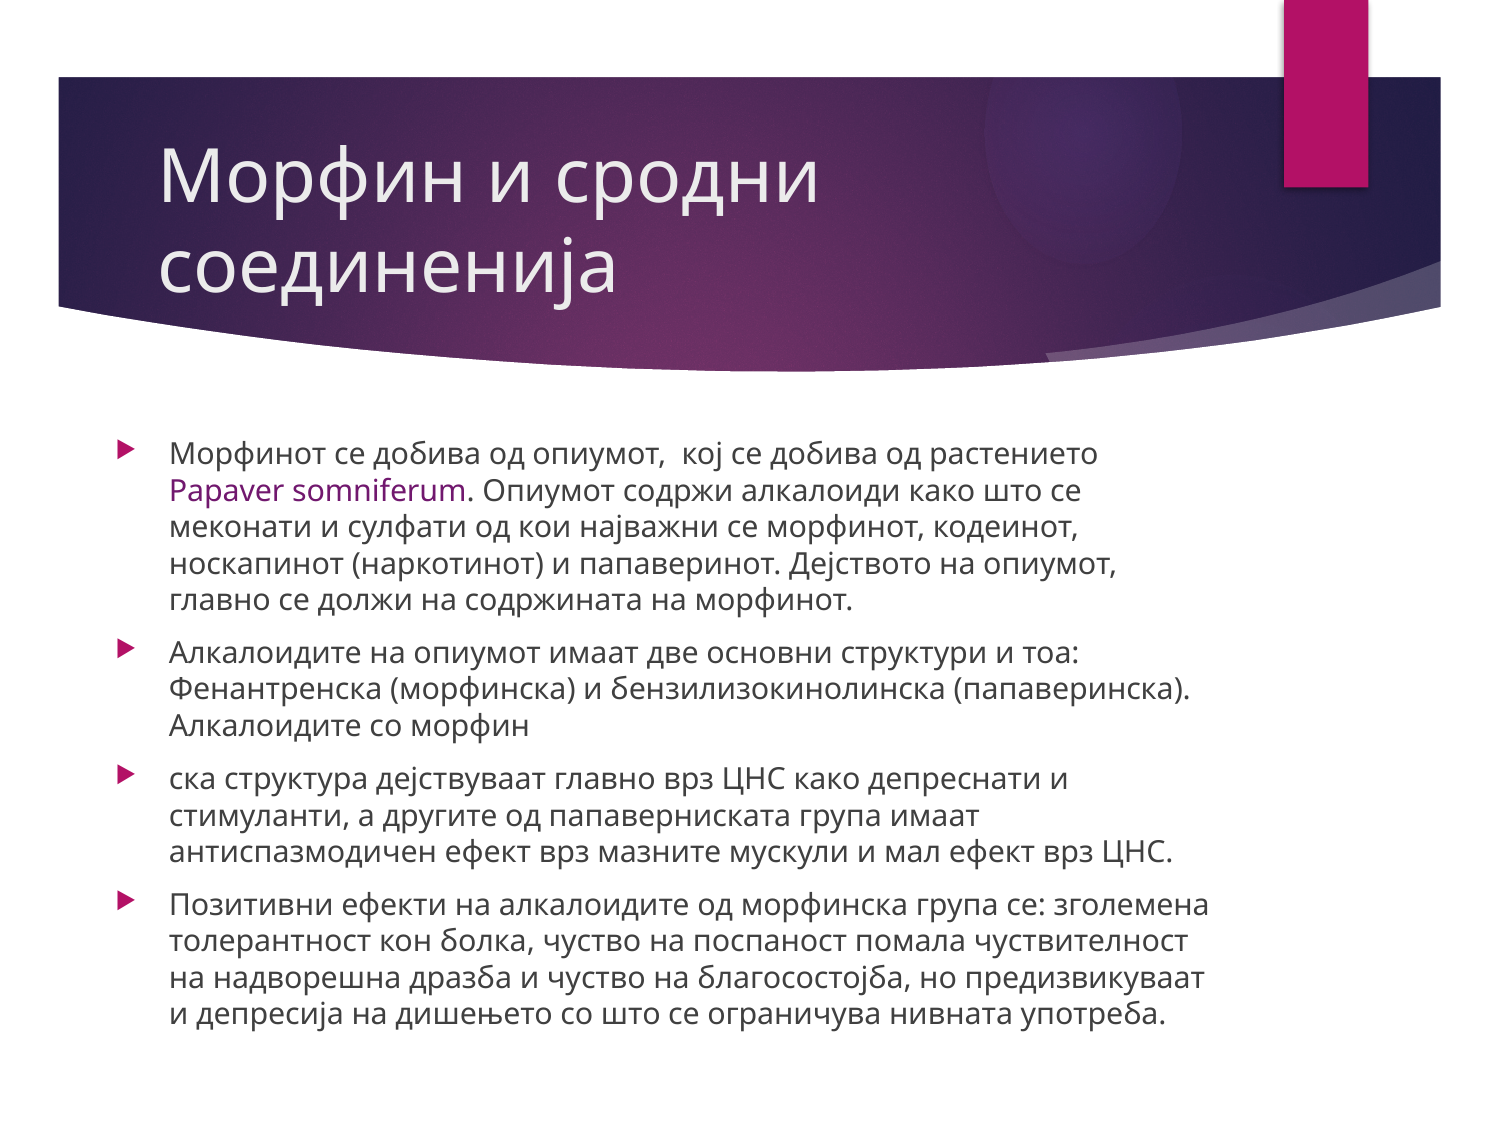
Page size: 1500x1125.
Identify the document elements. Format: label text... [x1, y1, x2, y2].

list Морфинот се добива од опиумот, кој се добива од растението Papaver somniferum. Опиумот содржи алкалоиди како што се меконати и сулфати од кои најважни се морфинот, кодеинот, носкапинот (наркотинот) и папаверинот. Дејството на опиумот, главно се должи на содржината на морфинот. Алкалоидите на опиумот имаат две основни структури и тоа: Фенантренска (морфинска) и бензилизокинолинска (папаверинска). Алкалоидите со морфин ска структура дејствуваат главно врз ЦНС како депреснати и стимуланти, а другите од папаверниската група имаат антиспазмодичен ефект врз мазните мускули и мал ефект врз ЦНС. Позитивни ефекти на алкалоидите од морфинска група се: зголемена толерантност кон болка, чуство на поспаност помала чуствителност на надворешна дразба и чуство на благосостојба, но предизвикуваат и депресија на дишењето со што се ограничува нивната употреба. [100, 427, 1228, 1047]
title Морфин и сродни соединенија [142, 159, 1220, 276]
